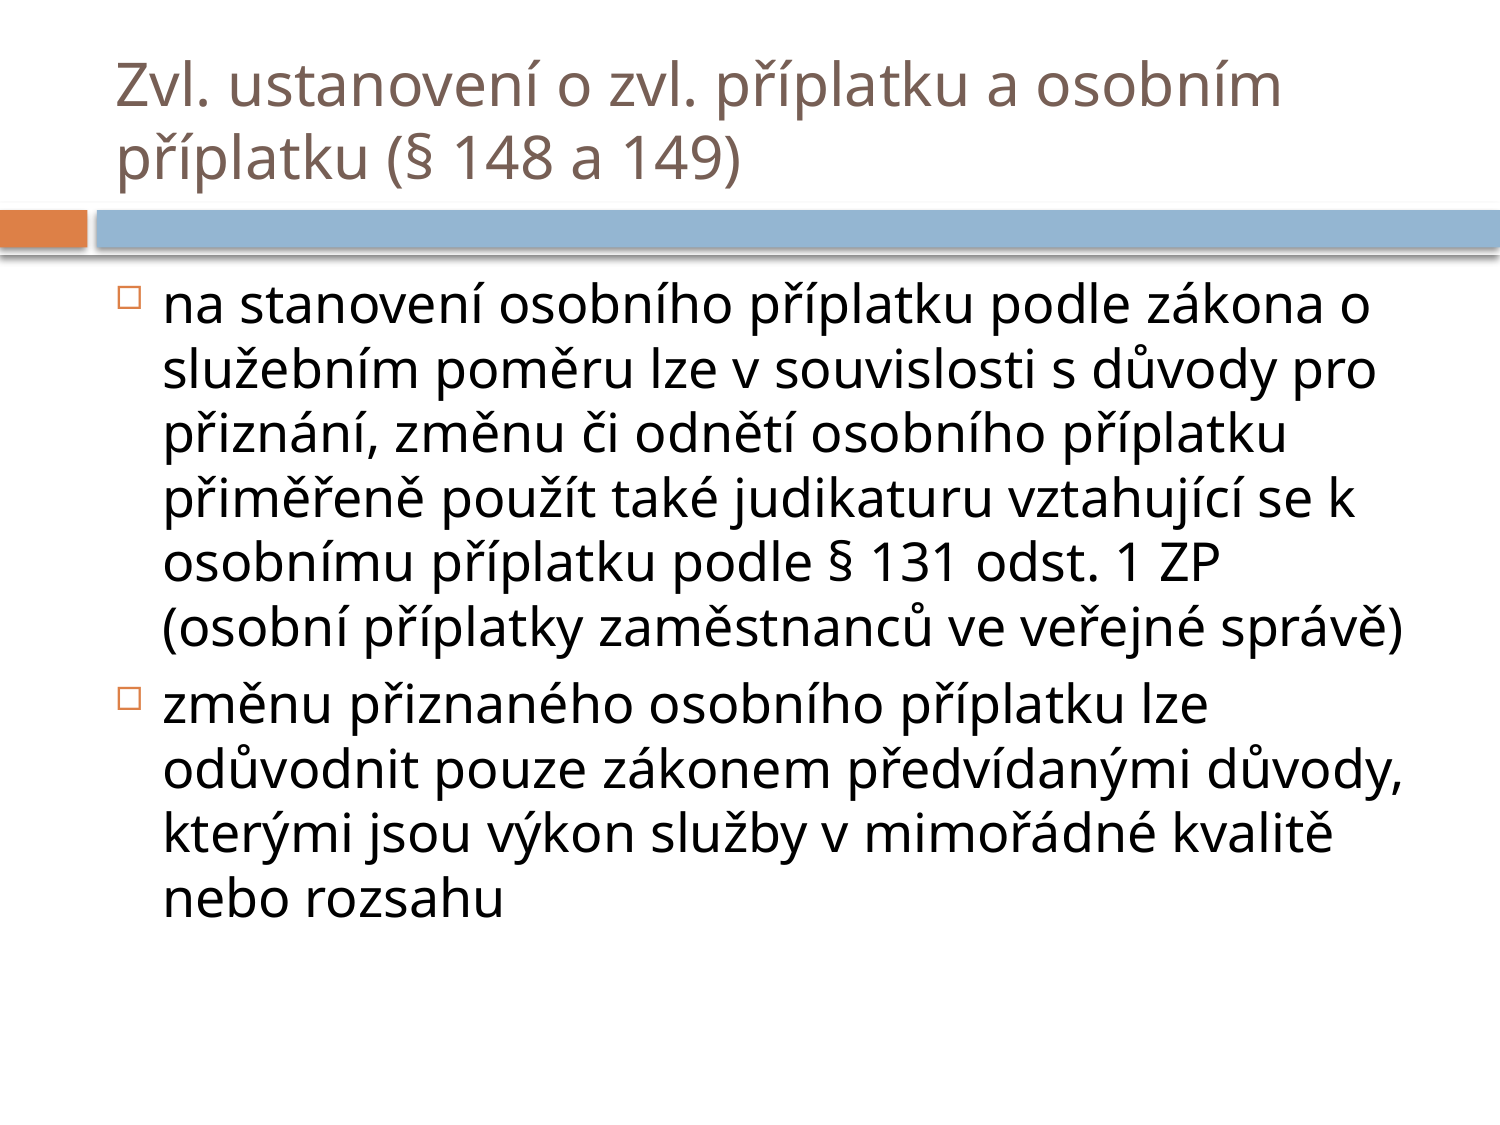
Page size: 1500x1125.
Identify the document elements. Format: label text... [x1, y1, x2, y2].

list na stanovení osobního příplatku podle zákona o služebním poměru lze v souvislosti s důvody pro přiznání, změnu či odnětí osobního příplatku přiměřeně použít také judikaturu vztahující se k osobnímu příplatku podle § 131 odst. 1 ZP (osobní příplatky zaměstnanců ve veřejné správě) změnu přiznaného osobního příplatku lze odůvodnit pouze zákonem předvídanými důvody, kterými jsou výkon služby v mimořádné kvalitě nebo rozsahu [100, 262, 1438, 1000]
title Zvl. ustanovení o zvl. příplatku a osobním příplatku (§ 148 a 149) [100, 37, 1438, 200]
